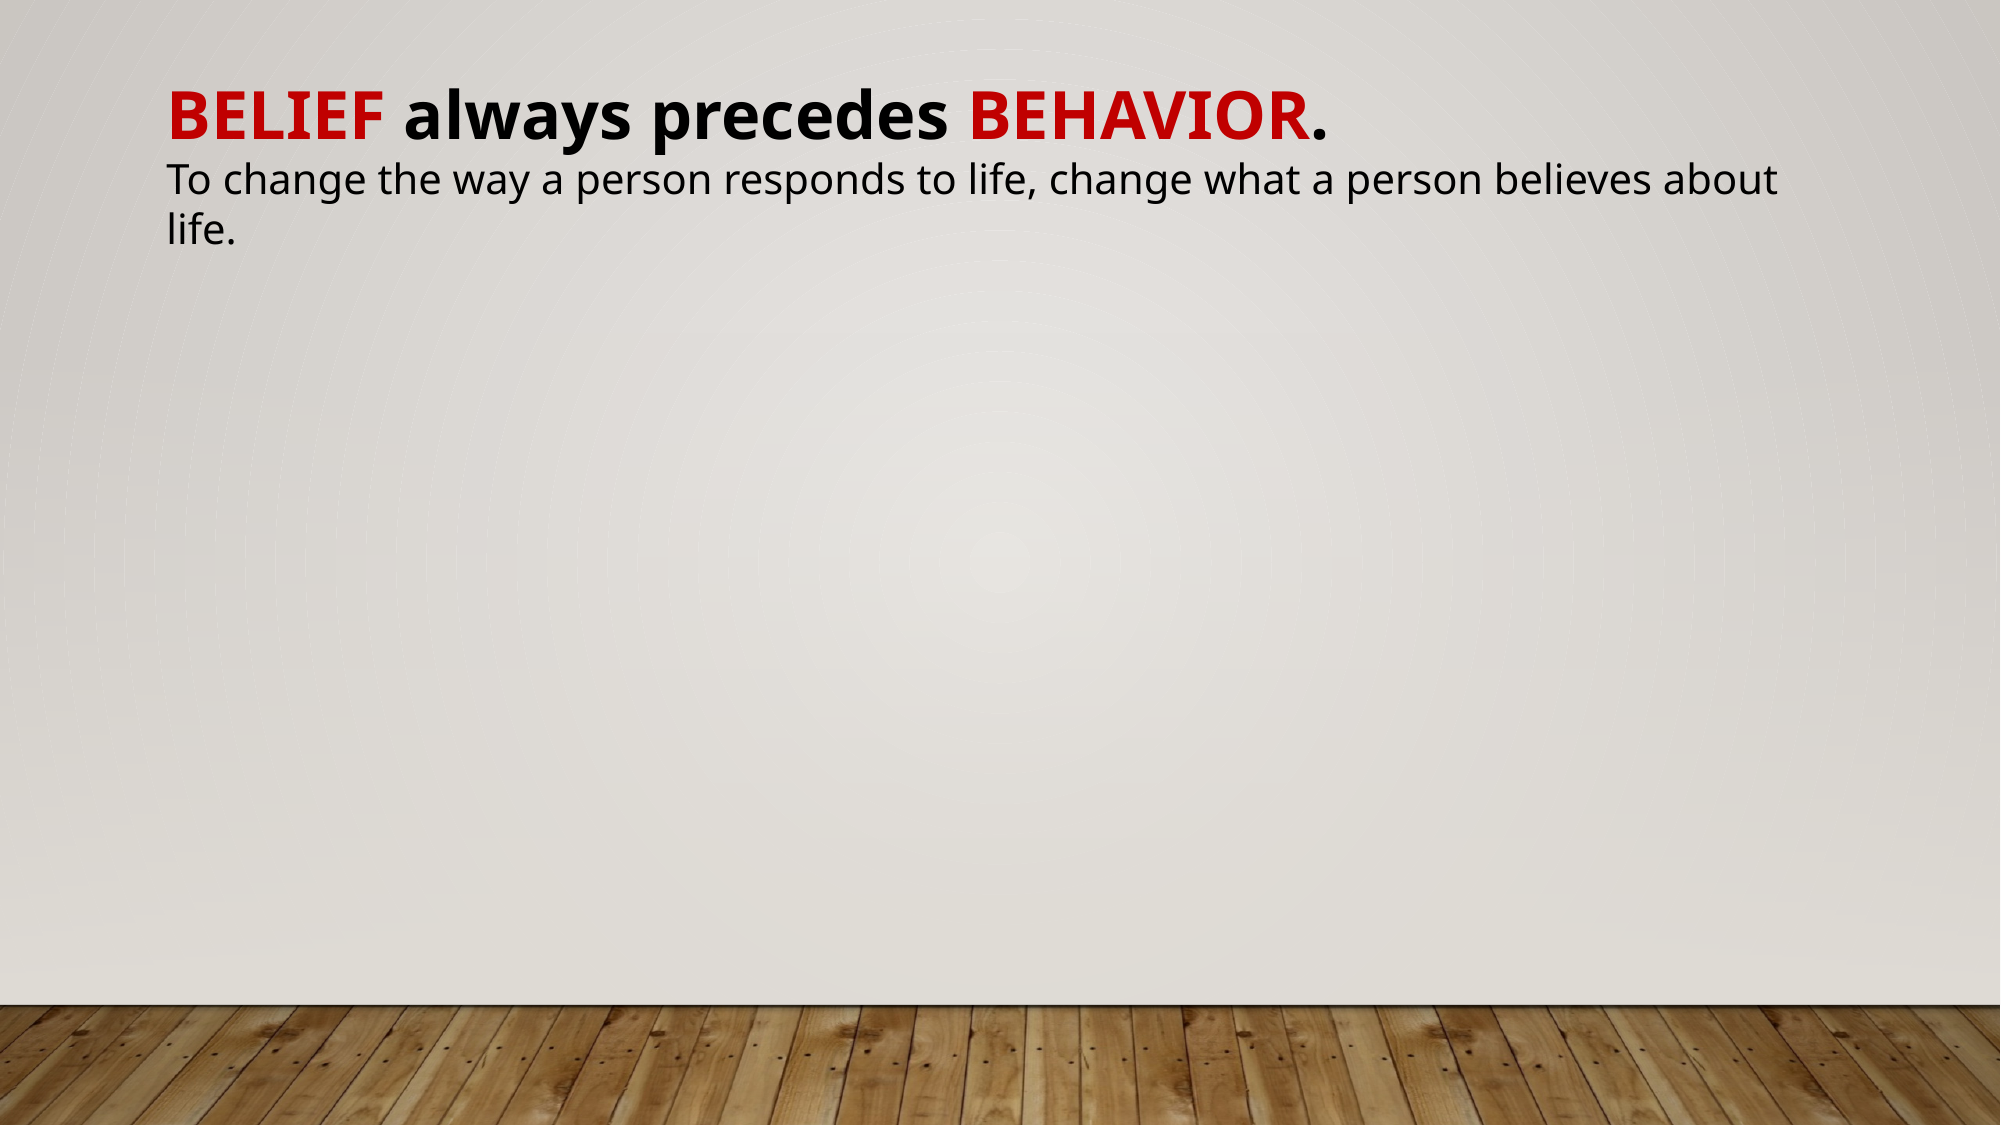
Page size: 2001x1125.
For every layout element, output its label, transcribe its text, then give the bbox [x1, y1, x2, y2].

picture [0, 1005, 2000, 1125]
text_box BELIEF always precedes BEHAVIOR. To change the way a person responds to life, change what a person believes about life. [151, 65, 1794, 390]
